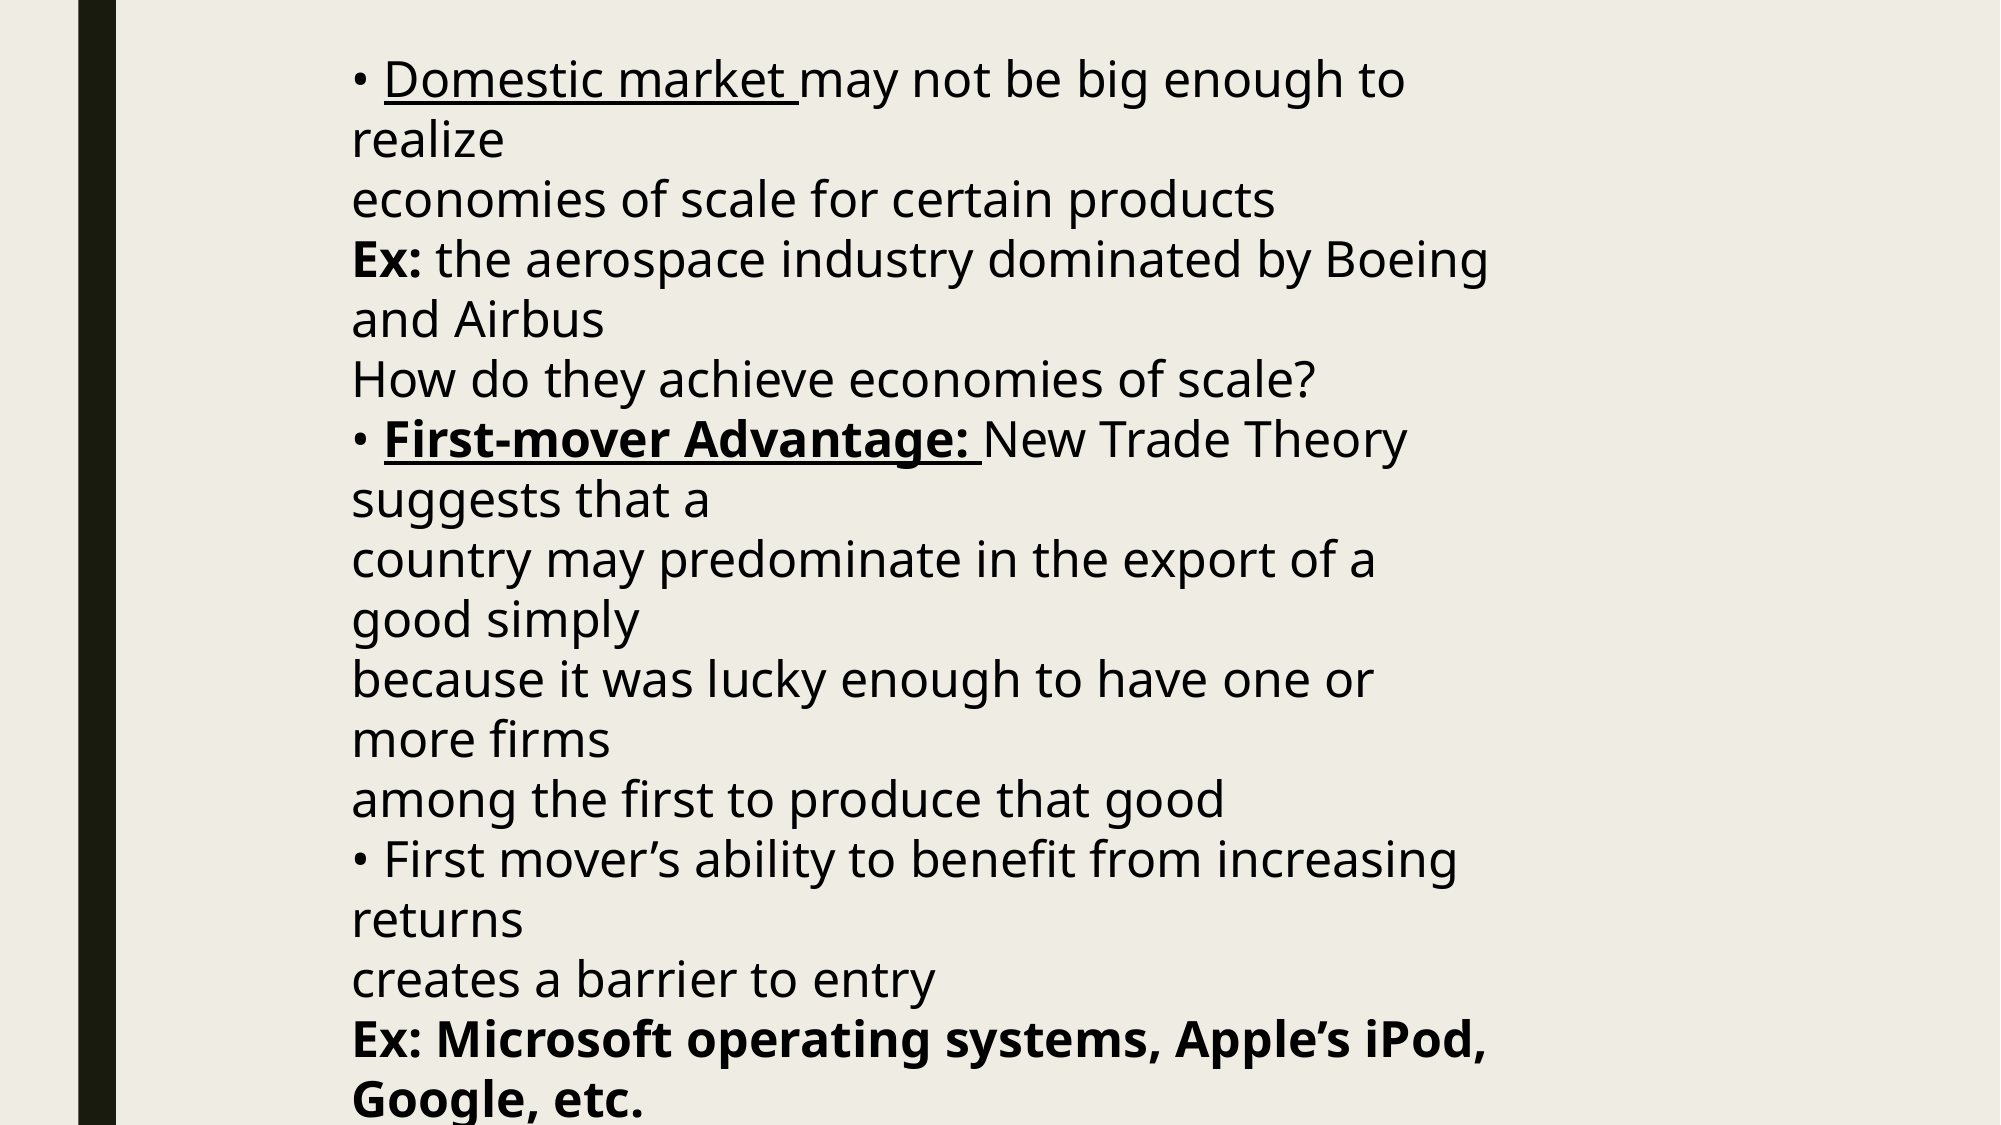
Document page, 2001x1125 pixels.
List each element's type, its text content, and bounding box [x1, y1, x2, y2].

text_box • Domestic market may not be big enough to realize economies of scale for certain products Ex: the aerospace industry dominated by Boeing and Airbus How do they achieve economies of scale? • First-mover Advantage: New Trade Theory suggests that a country may predominate in the export of a good simply because it was lucky enough to have one or more firms among the first to produce that good • First mover’s ability to benefit from increasing returns creates a barrier to entry Ex: Microsoft operating systems, Apple’s iPod, Google, etc. [336, 39, 1520, 1125]
